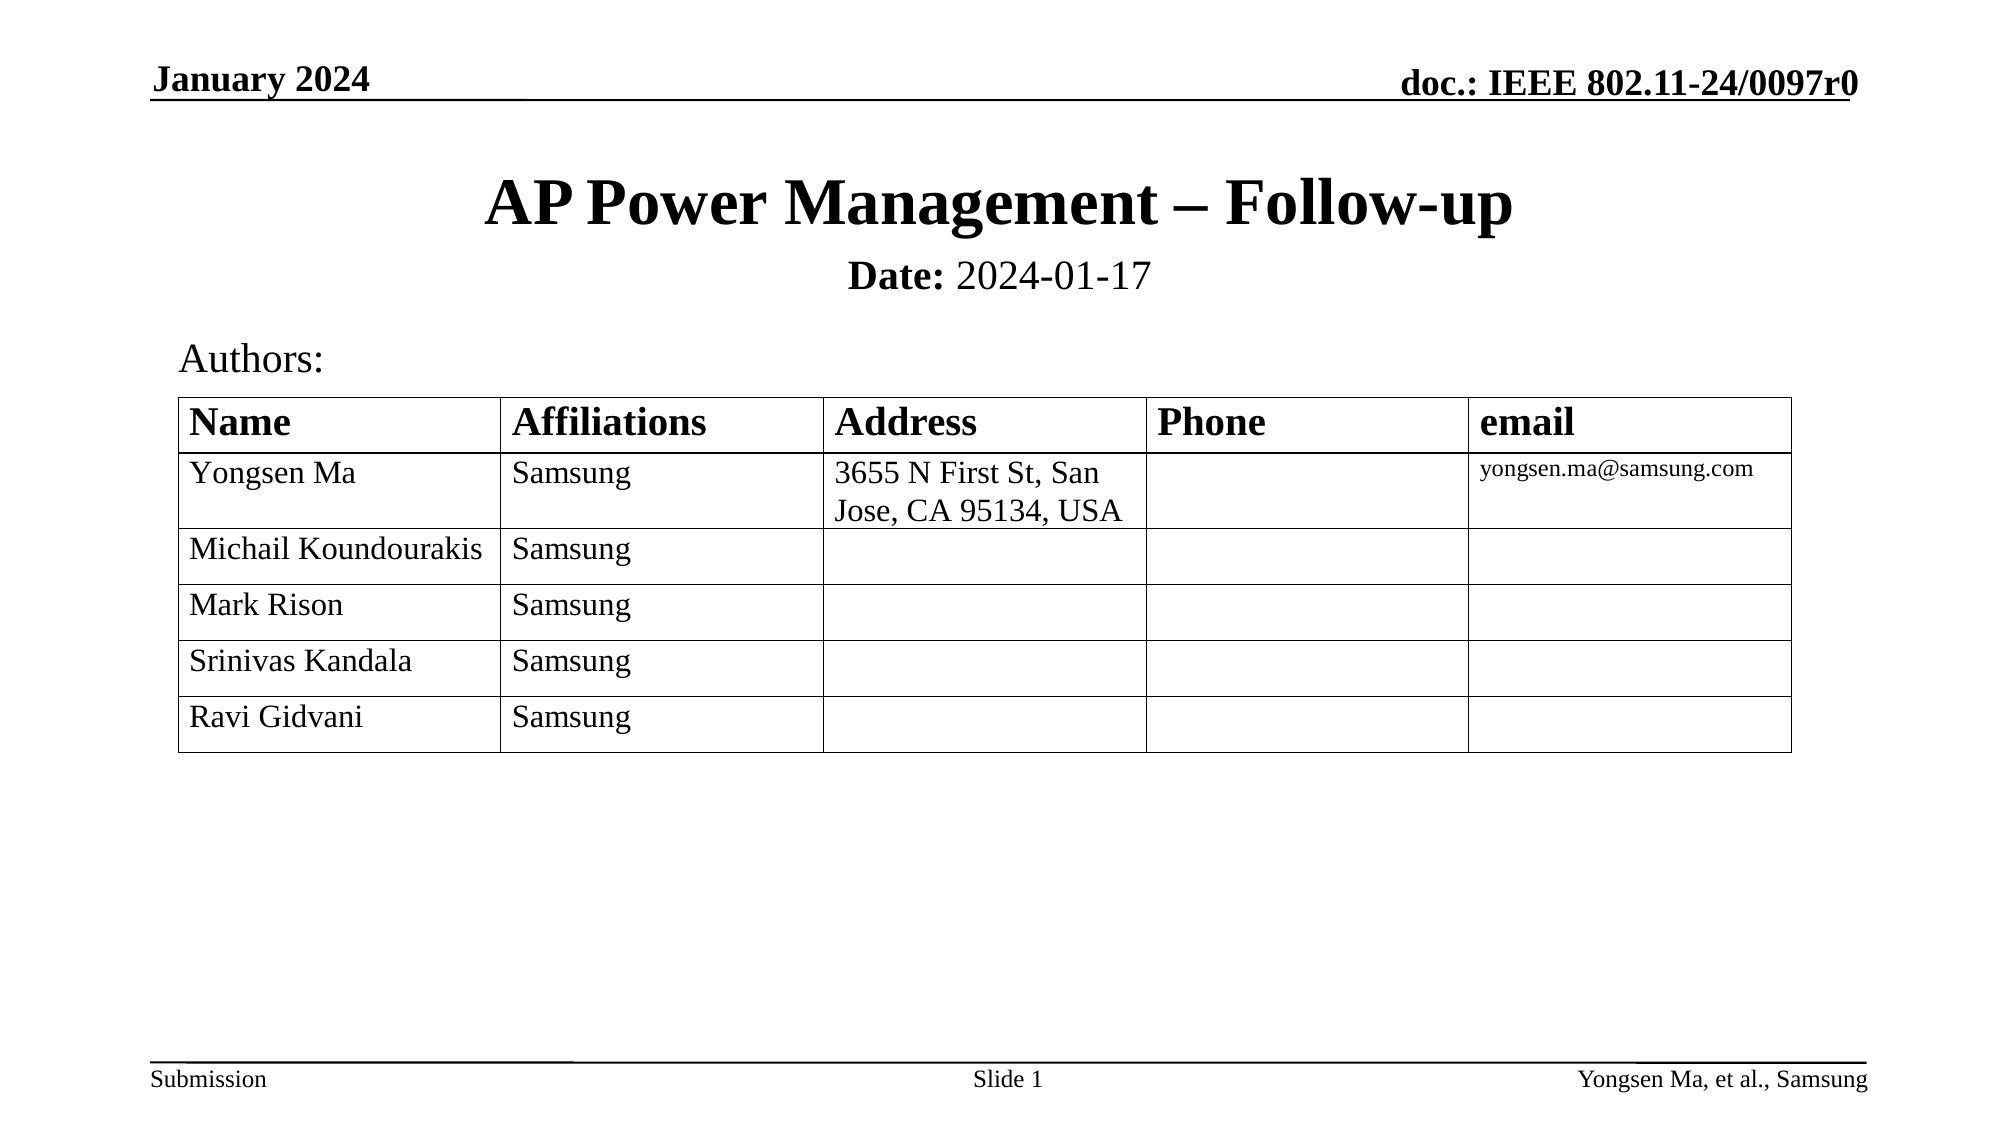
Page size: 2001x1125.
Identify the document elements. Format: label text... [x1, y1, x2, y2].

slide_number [152, 54, 563, 100]
slide_number Slide 1 [950, 1061, 1067, 1123]
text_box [162, 396, 1840, 804]
title AP Power Management – Follow-up [149, 76, 1851, 319]
subtitle Date: 2024-01-17 [299, 239, 1701, 319]
footer Yongsen Ma, et al., Samsung [1171, 1061, 1869, 1093]
text_box Authors: [162, 323, 401, 387]
